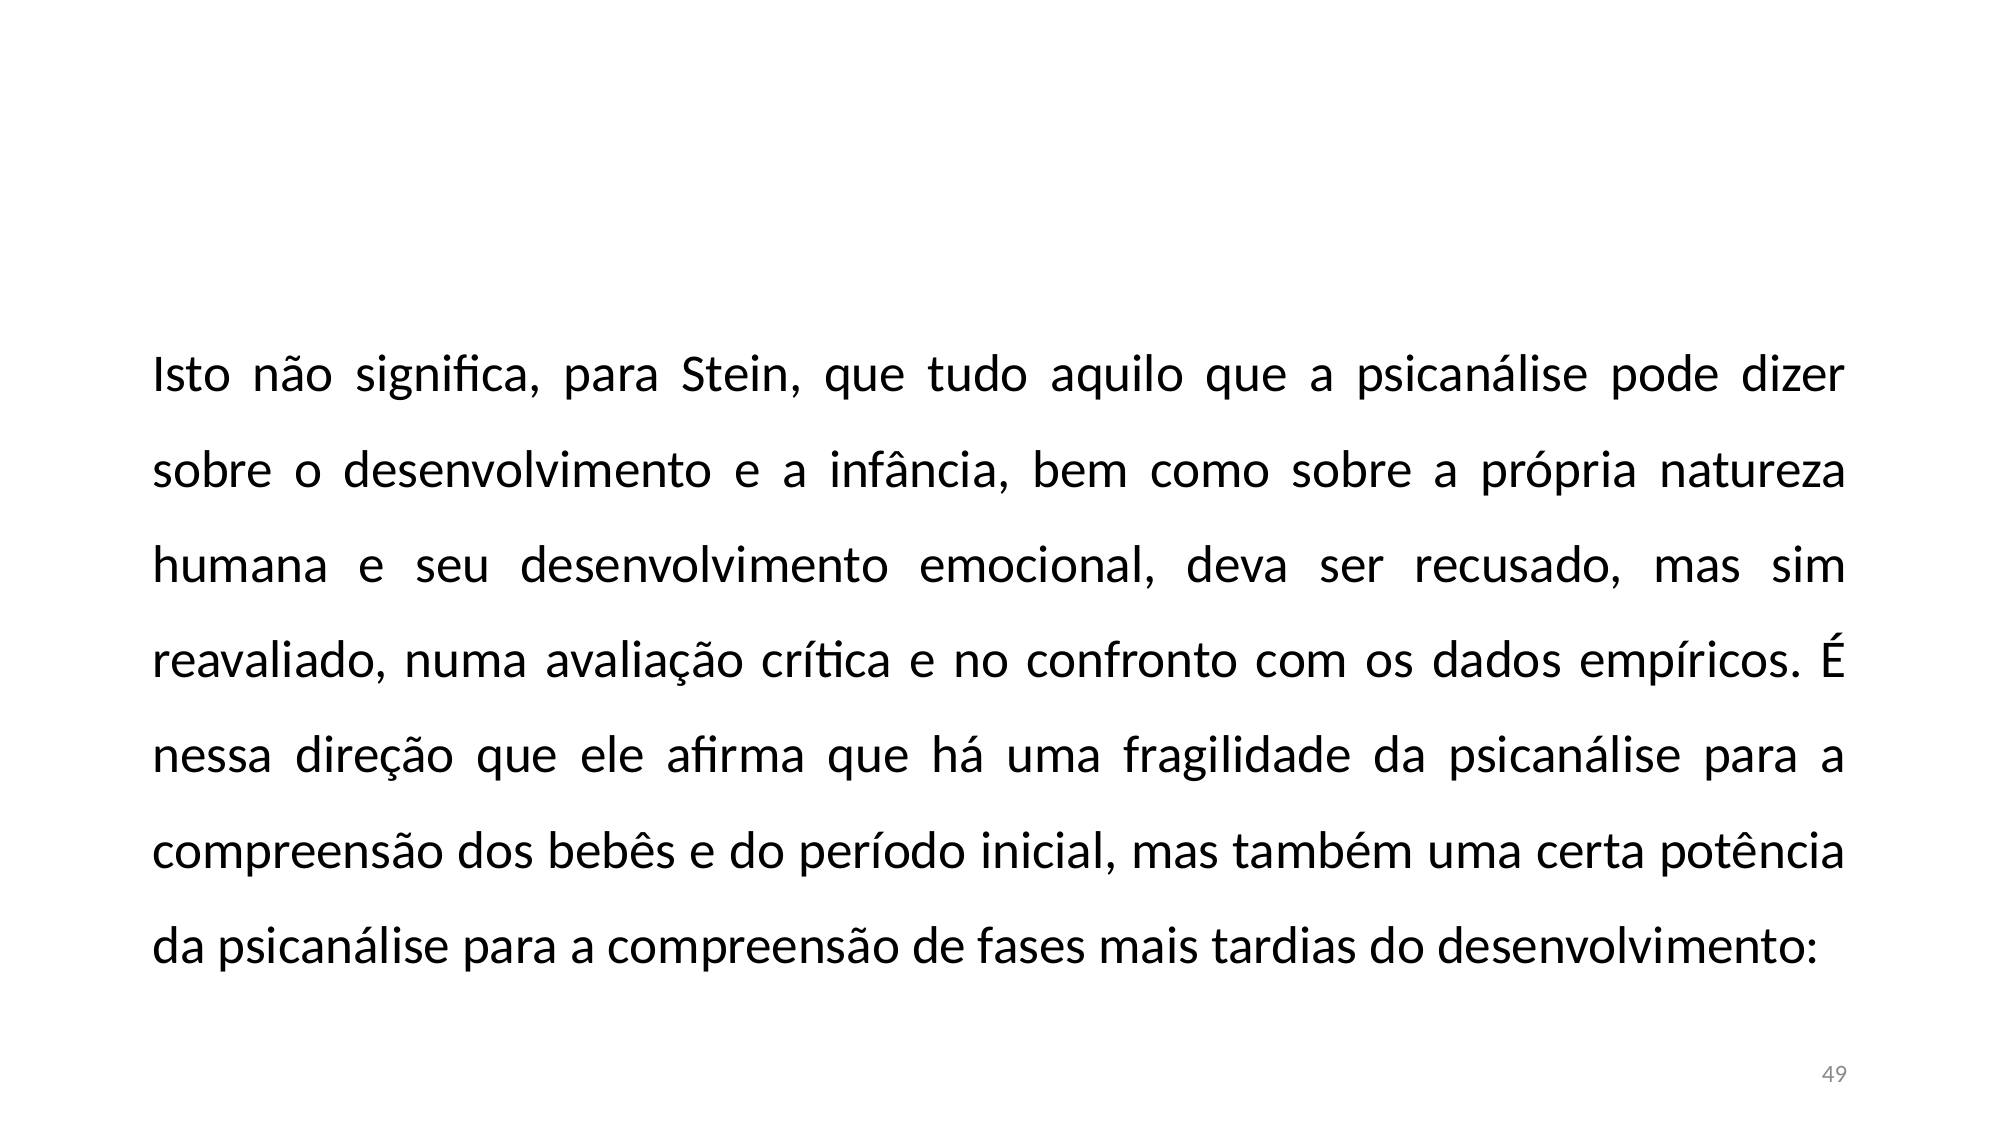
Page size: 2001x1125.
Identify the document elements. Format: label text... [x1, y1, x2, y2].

list Isto não significa, para Stein, que tudo aquilo que a psicanálise pode dizer sobre o desenvolvimento e a infância, bem como sobre a própria natureza humana e seu desenvolvimento emocional, deva ser recusado, mas sim reavaliado, numa avaliação crítica e no confronto com os dados empíricos. É nessa direção que ele afirma que há uma fragilidade da psicanálise para a compreensão dos bebês e do período inicial, mas também uma certa potência da psicanálise para a compreensão de fases mais tardias do desenvolvimento: [137, 299, 1863, 1014]
slide_number 49 [1412, 1042, 1863, 1103]
